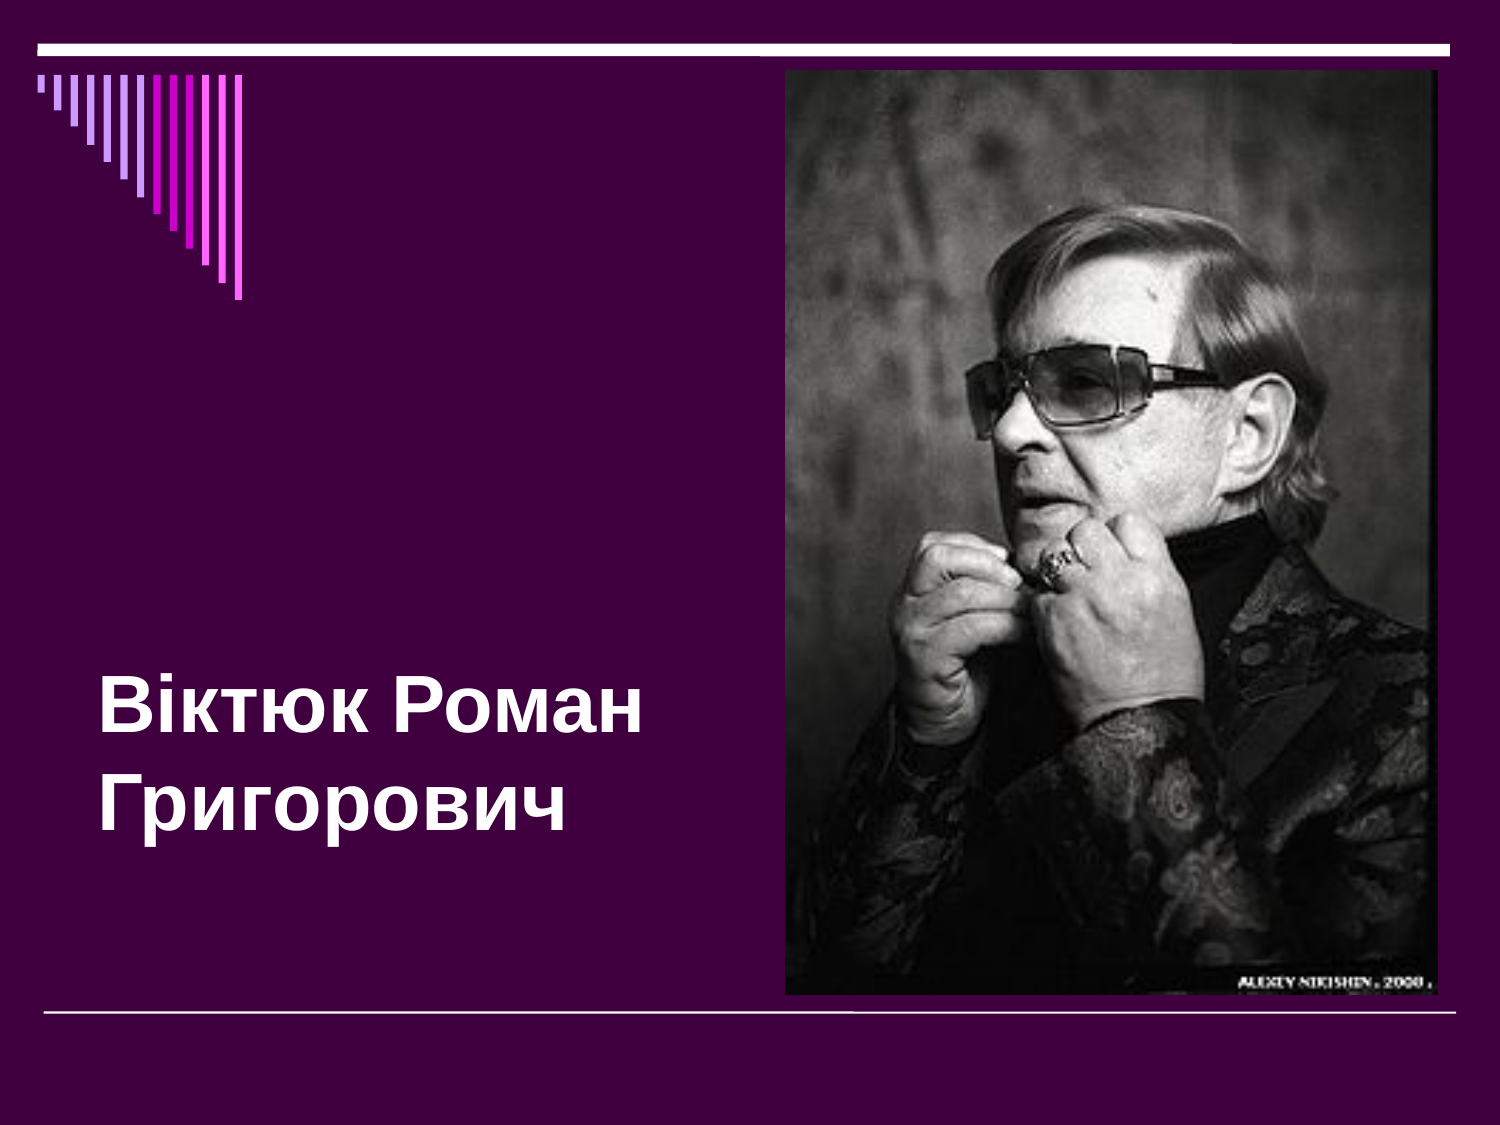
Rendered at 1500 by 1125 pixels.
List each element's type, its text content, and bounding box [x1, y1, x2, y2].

title Віктюк Роман Григорович [81, 667, 704, 928]
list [784, 70, 1438, 996]
